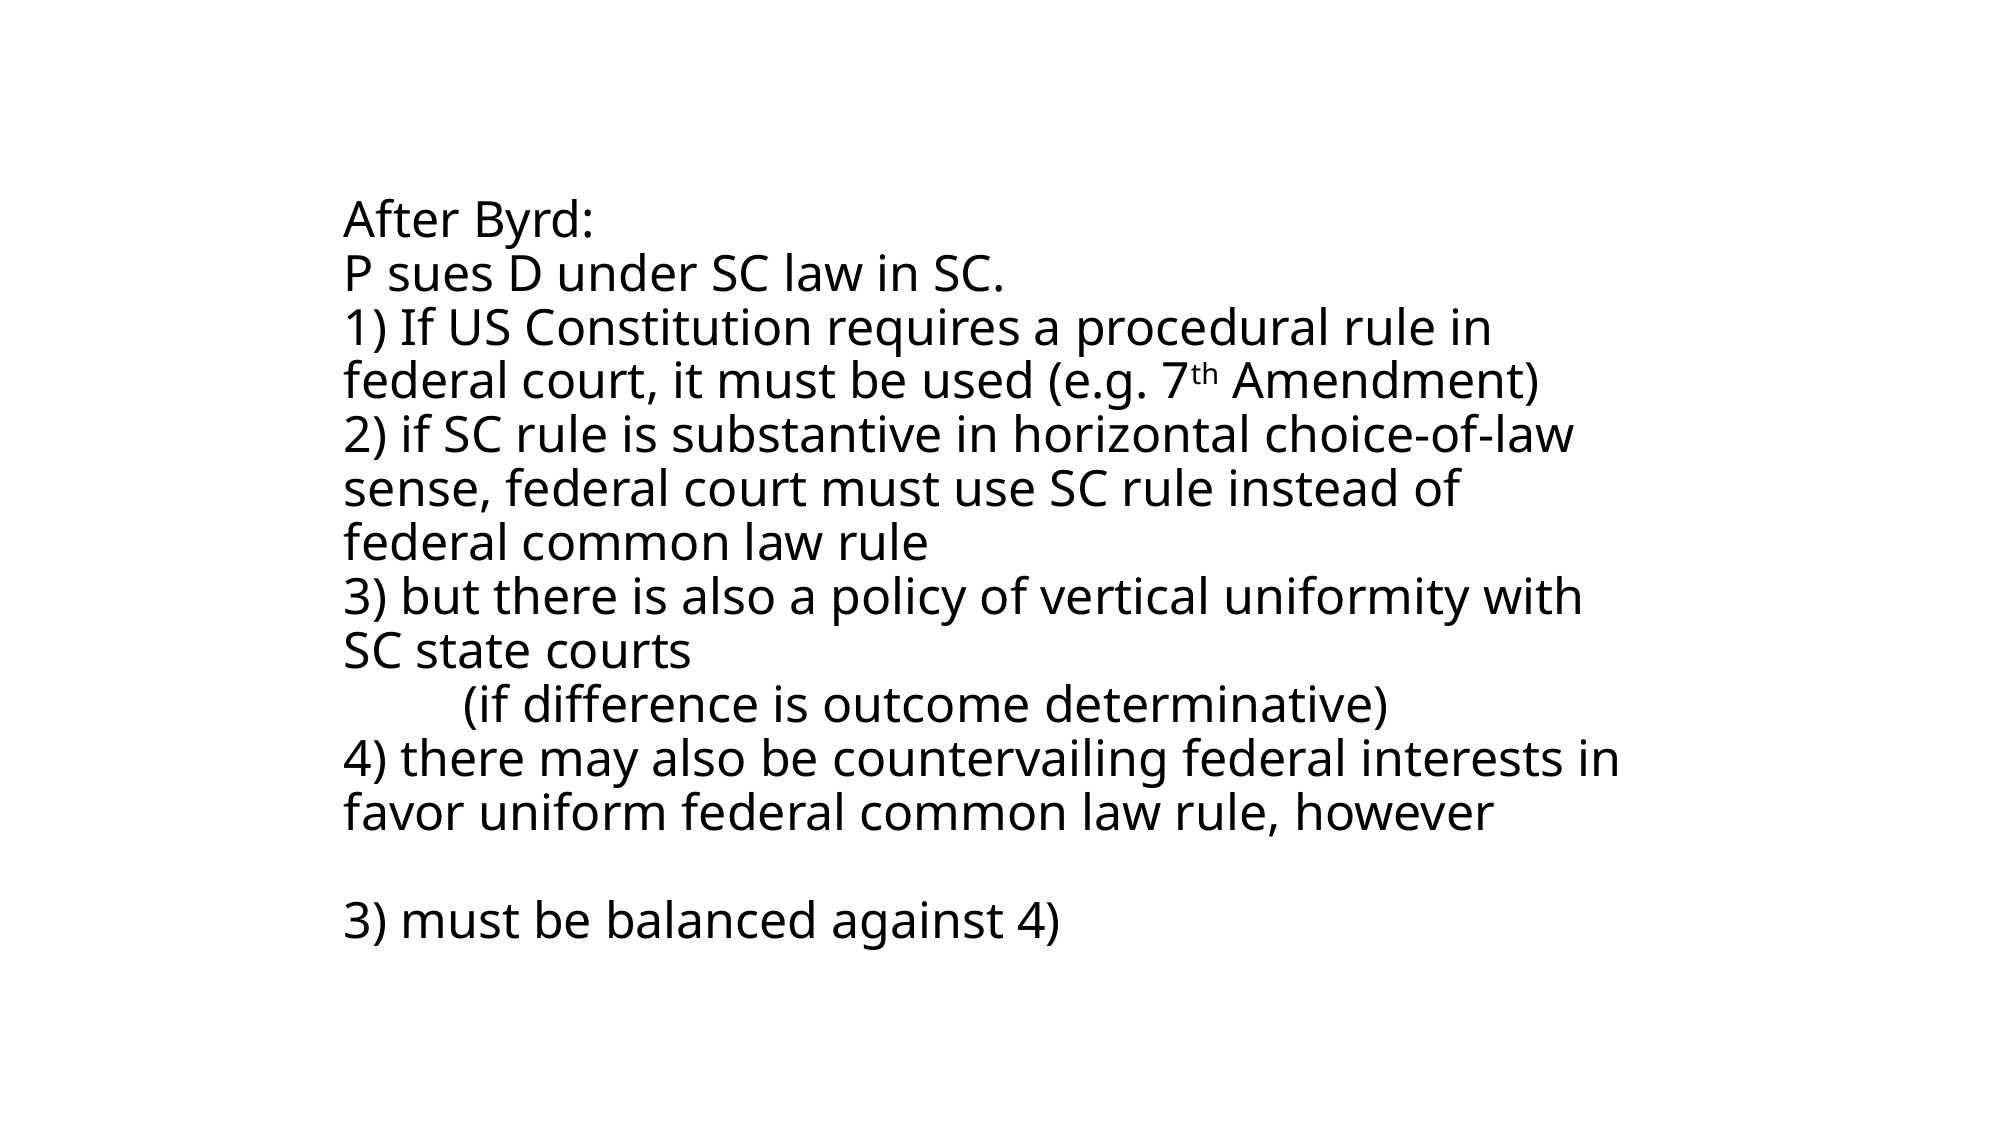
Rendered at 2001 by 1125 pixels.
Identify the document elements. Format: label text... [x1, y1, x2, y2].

title After Byrd: P sues D under SC law in SC. 1) If US Constitution requires a procedural rule in federal court, it must be used (e.g. 7th Amendment) 2) if SC rule is substantive in horizontal choice-of-law sense, federal court must use SC rule instead of federal common law rule 3) but there is also a policy of vertical uniformity with SC state courts (if difference is outcome determinative) 4) there may also be countervailing federal interests in favor uniform federal common law rule, however 3) must be balanced against 4) [328, 185, 1647, 958]
